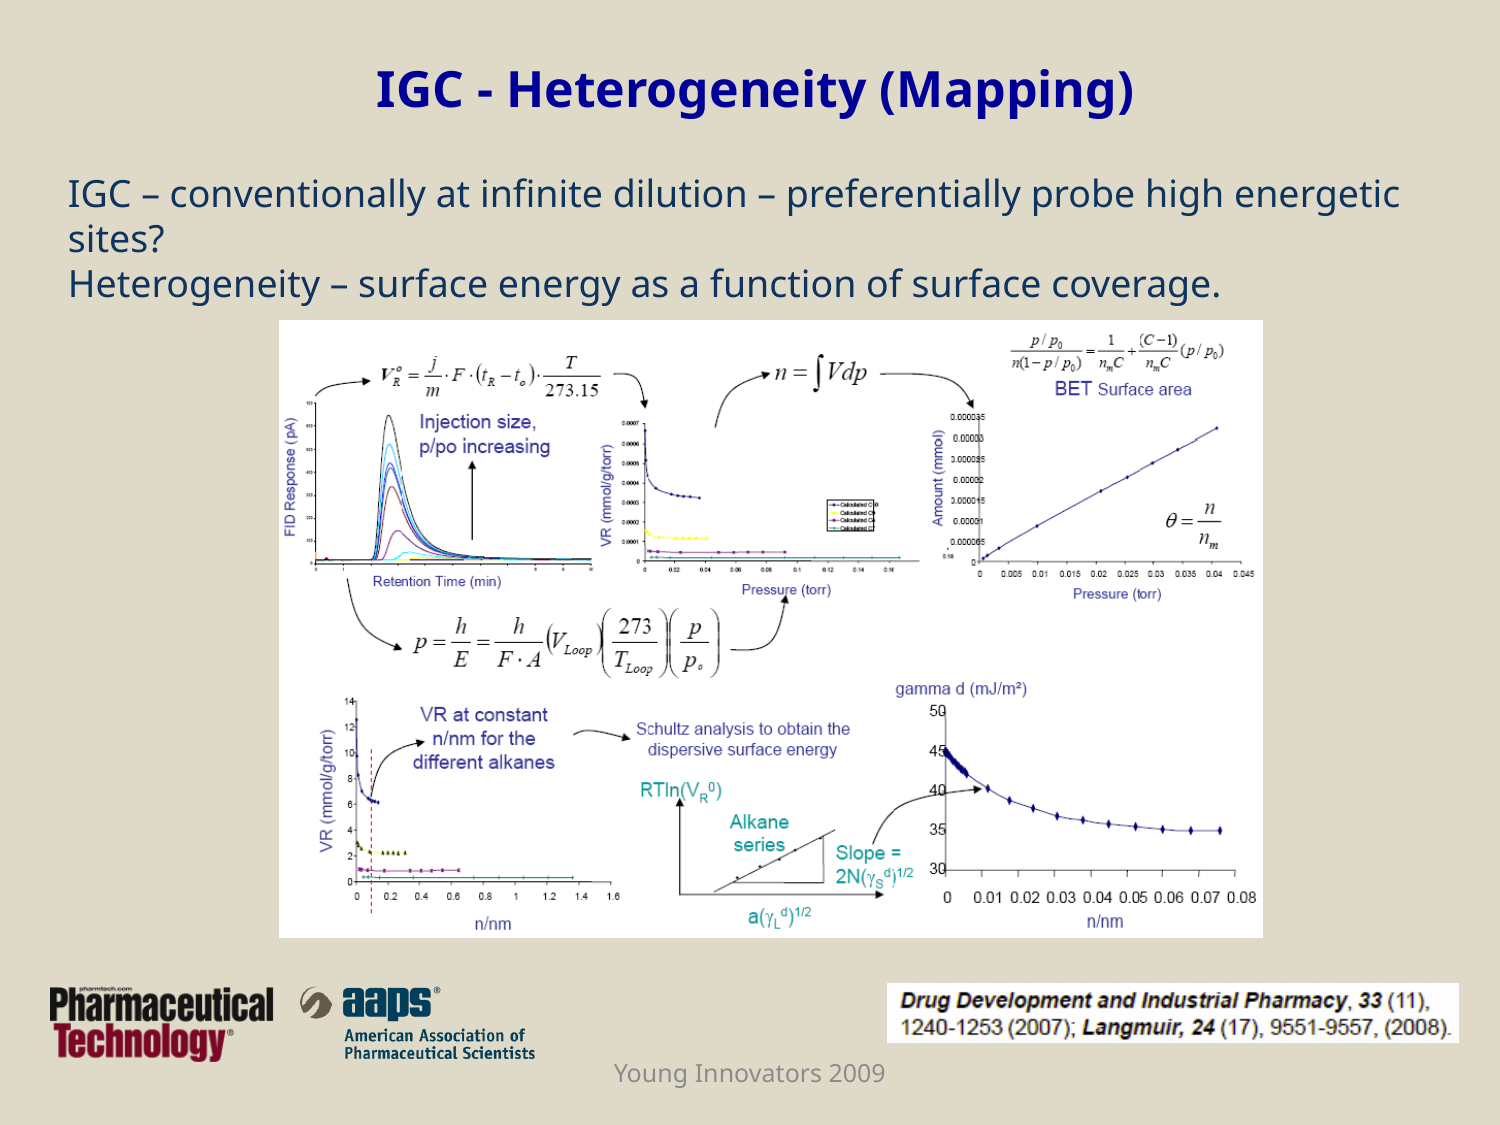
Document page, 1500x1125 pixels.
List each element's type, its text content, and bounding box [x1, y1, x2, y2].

picture [49, 986, 275, 1062]
picture [279, 320, 1263, 938]
picture [299, 986, 535, 1059]
text_box IGC - Heterogeneity (Mapping) [100, 49, 1412, 125]
footer Young Innovators 2009 [512, 1042, 988, 1103]
picture [886, 983, 1460, 1043]
text_box IGC – conventionally at infinite dilution – preferentially probe high energetic sites? Heterogeneity – surface energy as a function of surface coverage. [53, 162, 1459, 313]
